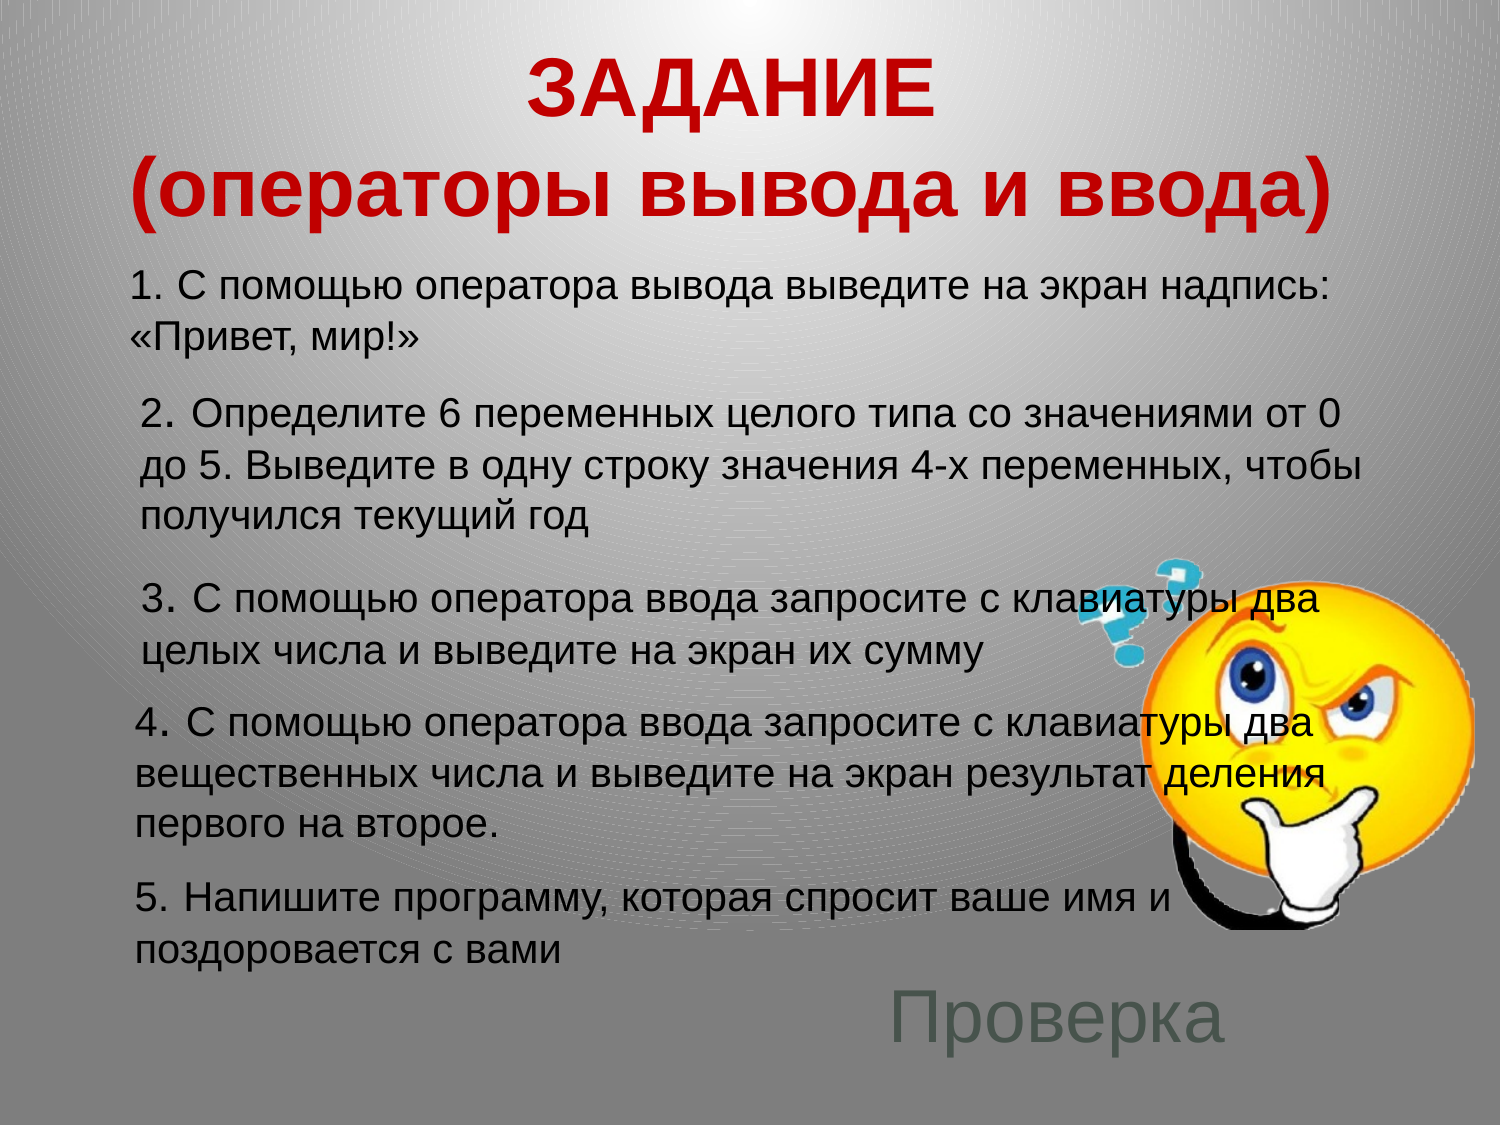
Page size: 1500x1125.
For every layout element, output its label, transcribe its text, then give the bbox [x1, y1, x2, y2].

text_box 3. С помощью оператора ввода запросите с клавиатуры два целых числа и выведите на экран их сумму [126, 555, 1069, 678]
text_box ЗАДАНИЕ (операторы вывода и ввода) [69, 25, 1394, 241]
picture [1074, 550, 1500, 930]
text_box 2. Определите 6 переменных целого типа со значениями от 0 до 5. Выведите в одну строку значения 4-х переменных, чтобы получился текущий год [124, 370, 1396, 545]
text_box 4. С помощью оператора ввода запросите с клавиатуры два вещественных числа и выведите на экран результат деления первого на второе. [119, 678, 1069, 854]
text_box Проверка [856, 959, 1258, 1065]
text_box 5. Напишите программу, которая спросит ваше имя и поздоровается с вами [119, 854, 1391, 979]
text_box 1. С помощью оператора вывода выведите на экран надпись: «Привет, мир!» [114, 246, 1386, 367]
